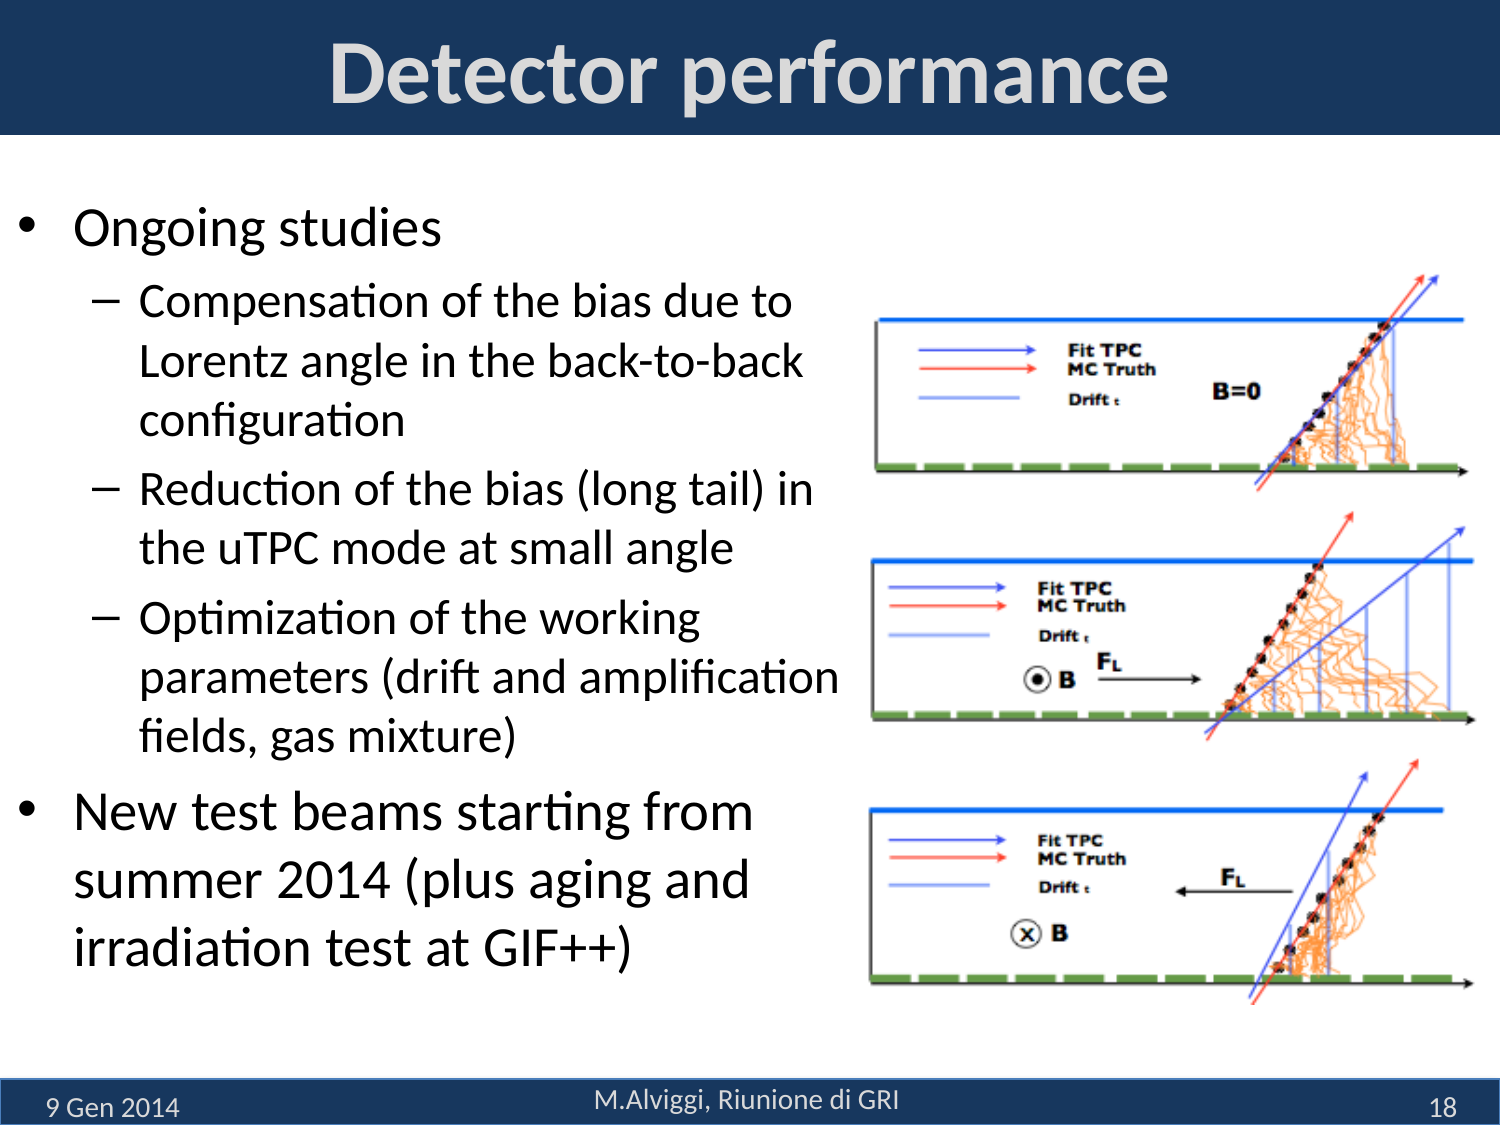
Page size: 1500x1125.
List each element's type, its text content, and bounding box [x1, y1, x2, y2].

footer M.Alviggi, Riunione di GRI [0, 1070, 1500, 1125]
list Ongoing studies Compensation of the bias due to Lorentz angle in the back-to-back configuration Reduction of the bias (long tail) in the uTPC mode at small angle Optimization of the working parameters (drift and amplification fields, gas mixture) New test beams starting from summer 2014 (plus aging and irradiation test at GIF++) [2, 182, 857, 996]
title Detector performance [0, 0, 1500, 135]
picture [843, 253, 1500, 1006]
slide_number 17 [1122, 1082, 1473, 1125]
